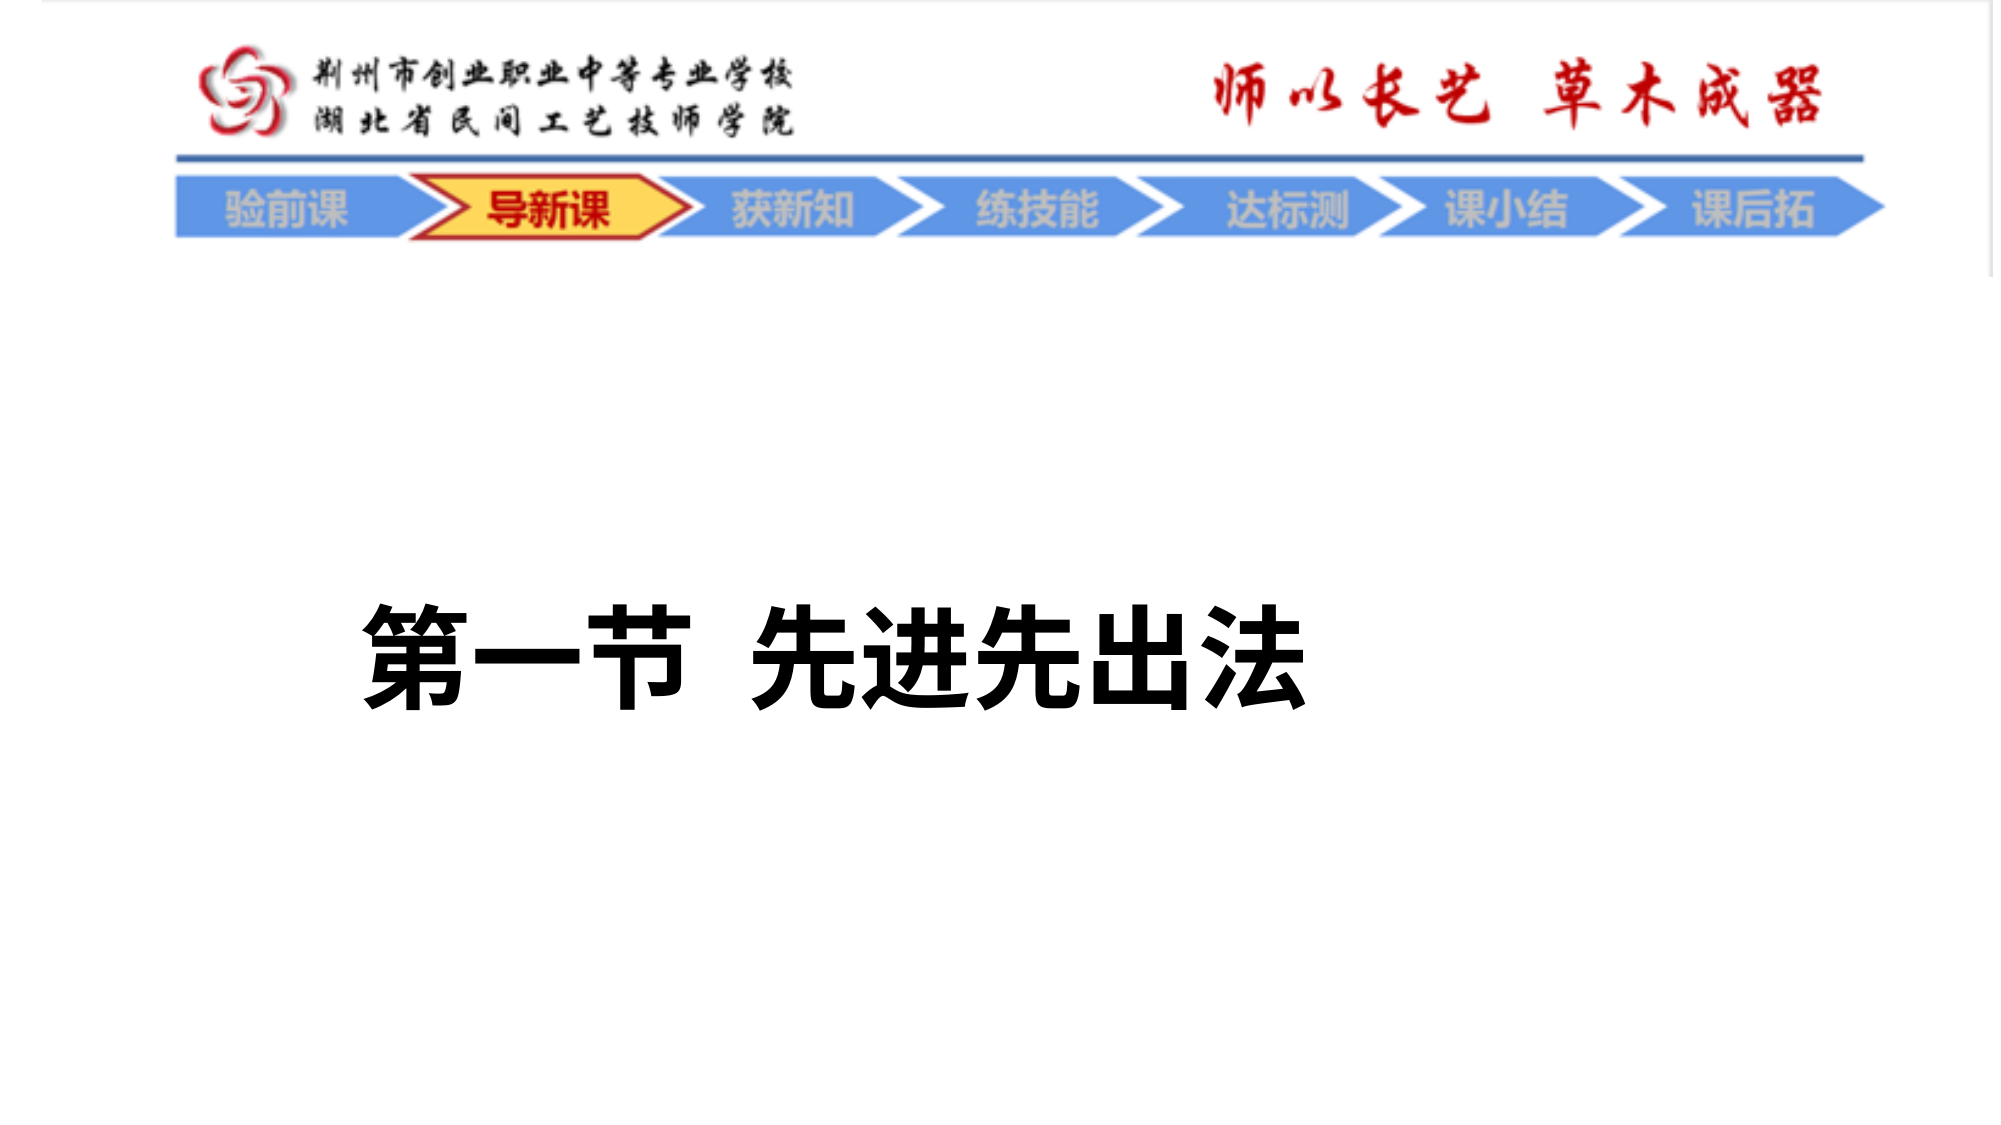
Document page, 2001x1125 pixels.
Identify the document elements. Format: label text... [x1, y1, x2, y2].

text_box 第一节 先进先出法 [165, 533, 1869, 731]
picture [41, 0, 1993, 277]
